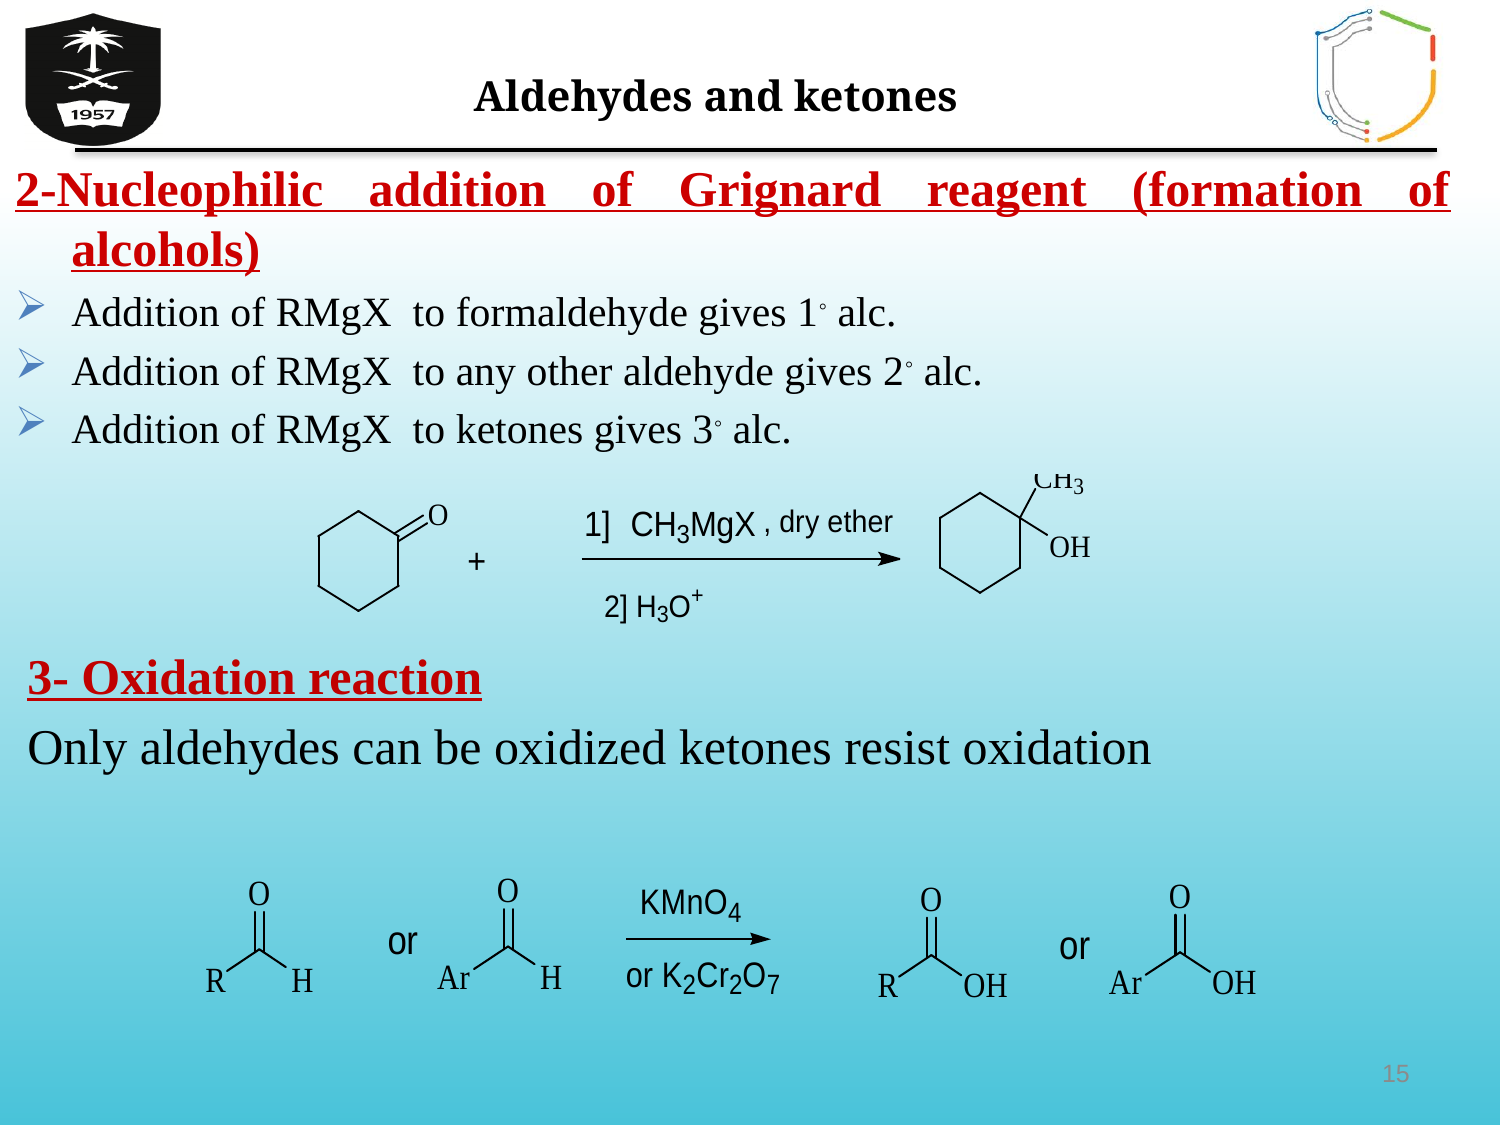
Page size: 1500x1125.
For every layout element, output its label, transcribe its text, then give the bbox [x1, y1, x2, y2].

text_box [205, 874, 1257, 999]
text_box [312, 474, 1101, 646]
picture [1287, 0, 1463, 165]
text_box Aldehydes and ketones [458, 62, 973, 128]
picture [24, 12, 163, 151]
list 2-Nucleophilic addition of Grignard reagent (formation of alcohols) Addition of RMgX to formaldehyde gives 1◦ alc. Addition of RMgX to any other aldehyde gives 2◦ alc. Addition of RMgX to ketones gives 3◦ alc. [0, 149, 1466, 488]
slide_number 15 [1074, 1042, 1425, 1103]
text_box 3- Oxidation reaction Only aldehydes can be oxidized ketones resist oxidation [12, 637, 1450, 713]
